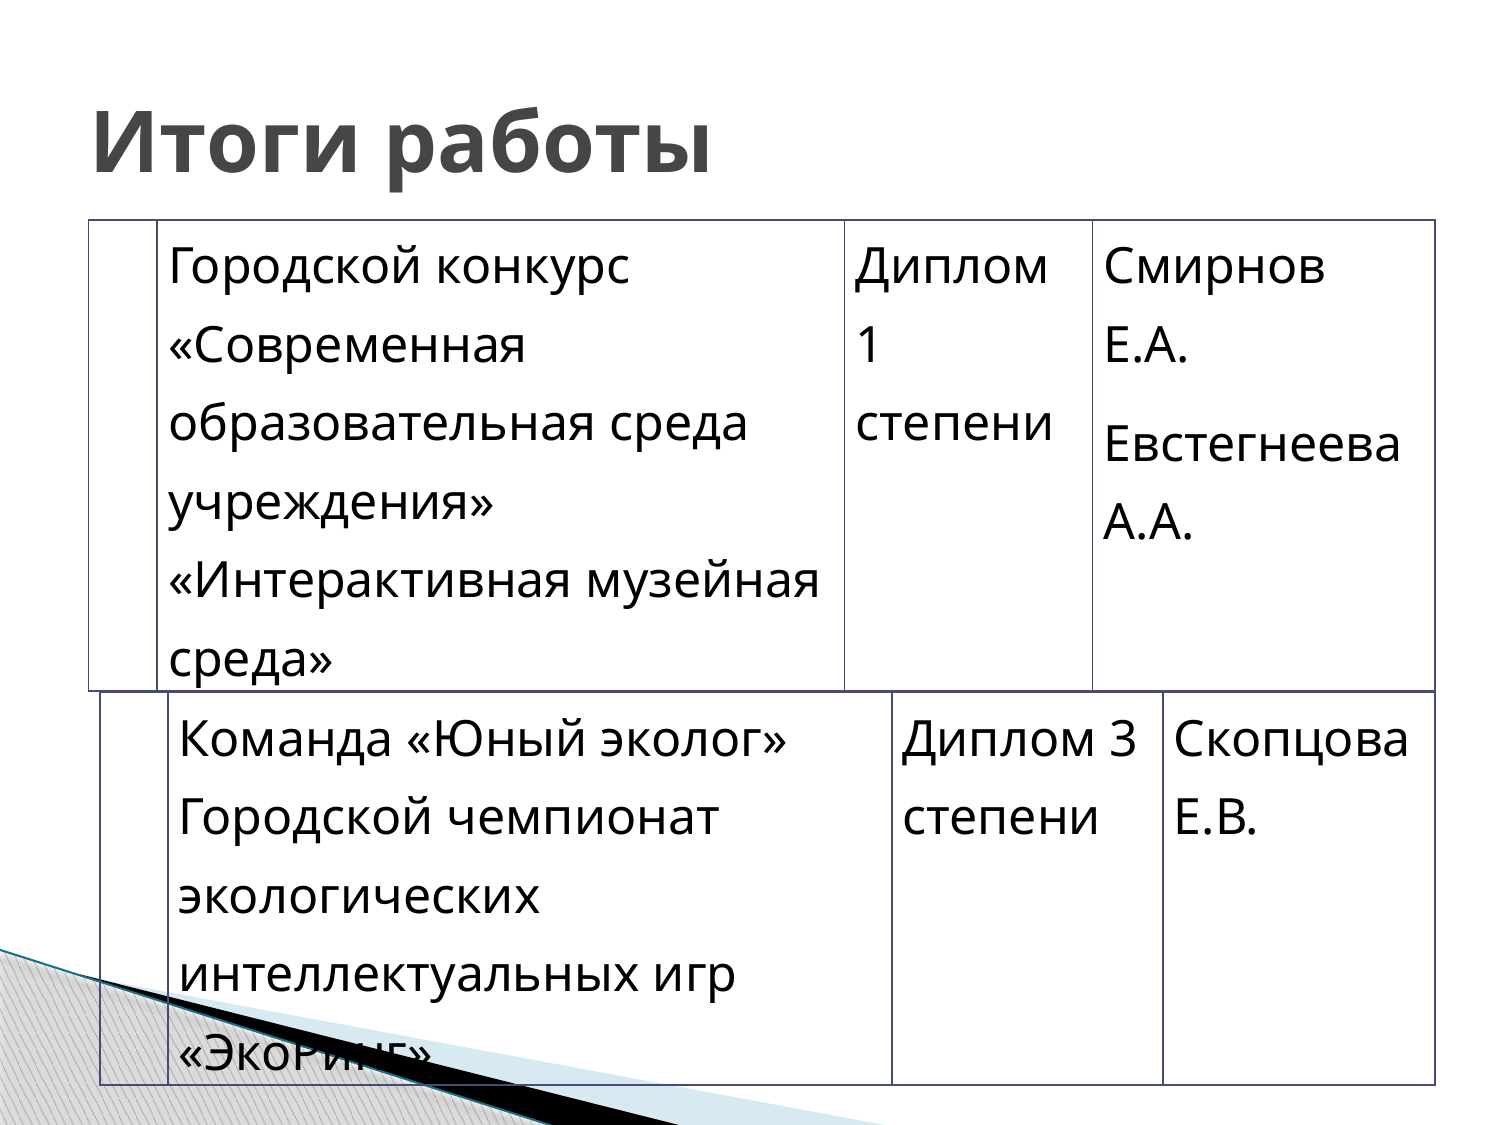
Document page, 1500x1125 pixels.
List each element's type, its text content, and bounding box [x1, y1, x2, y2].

table_header Диплом 1 степени [845, 233, 1092, 690]
table_header [101, 693, 167, 1084]
table_header Городской конкурс «Современная образовательная среда учреждения» «Интерактивная музейная среда» [158, 233, 844, 690]
table_header [89, 233, 156, 690]
table_header Диплом 3 степени [893, 693, 1162, 1084]
table_header Команда «Юный эколог» Городской чемпионат экологических интеллектуальных игр «ЭкоРинг» [169, 693, 891, 1084]
table_header Смирнов Е.А. Евстегнеева А.А. [1093, 221, 1434, 690]
table_header Скопцова Е.В. [1164, 693, 1434, 1084]
title Итоги работы [75, 45, 1425, 233]
